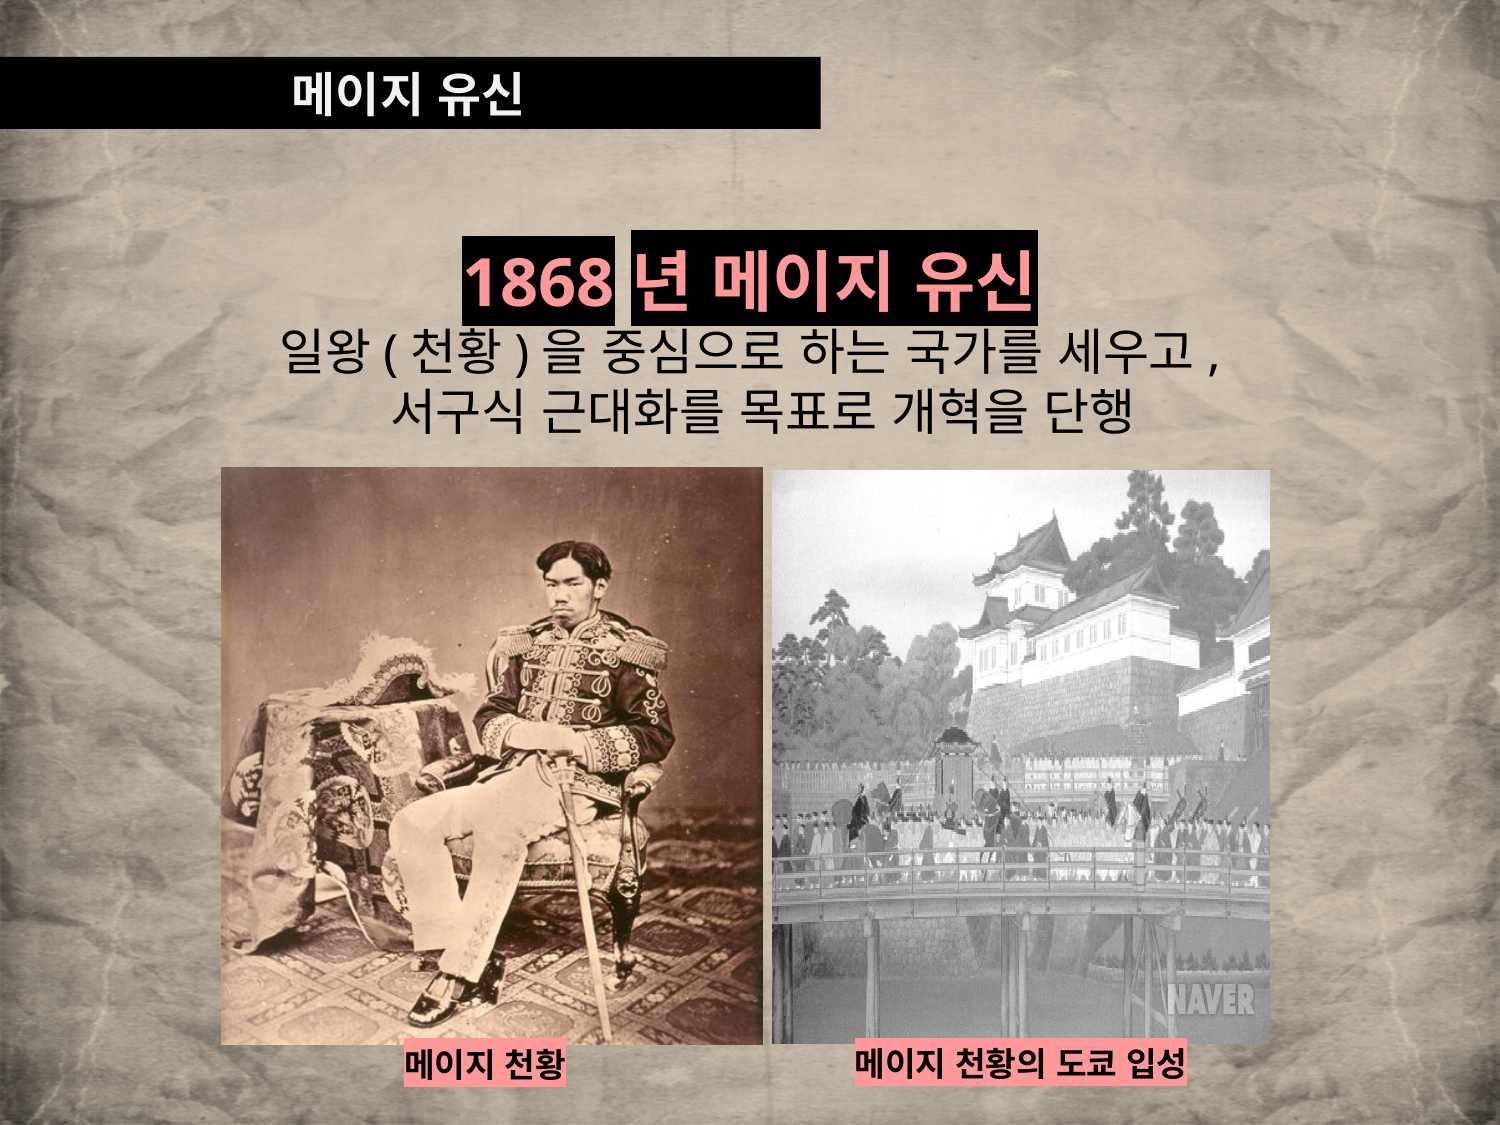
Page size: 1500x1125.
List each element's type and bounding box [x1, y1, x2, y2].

picture [0, 0, 1500, 1125]
text_box [0, 54, 943, 131]
text_box [221, 467, 1270, 1045]
